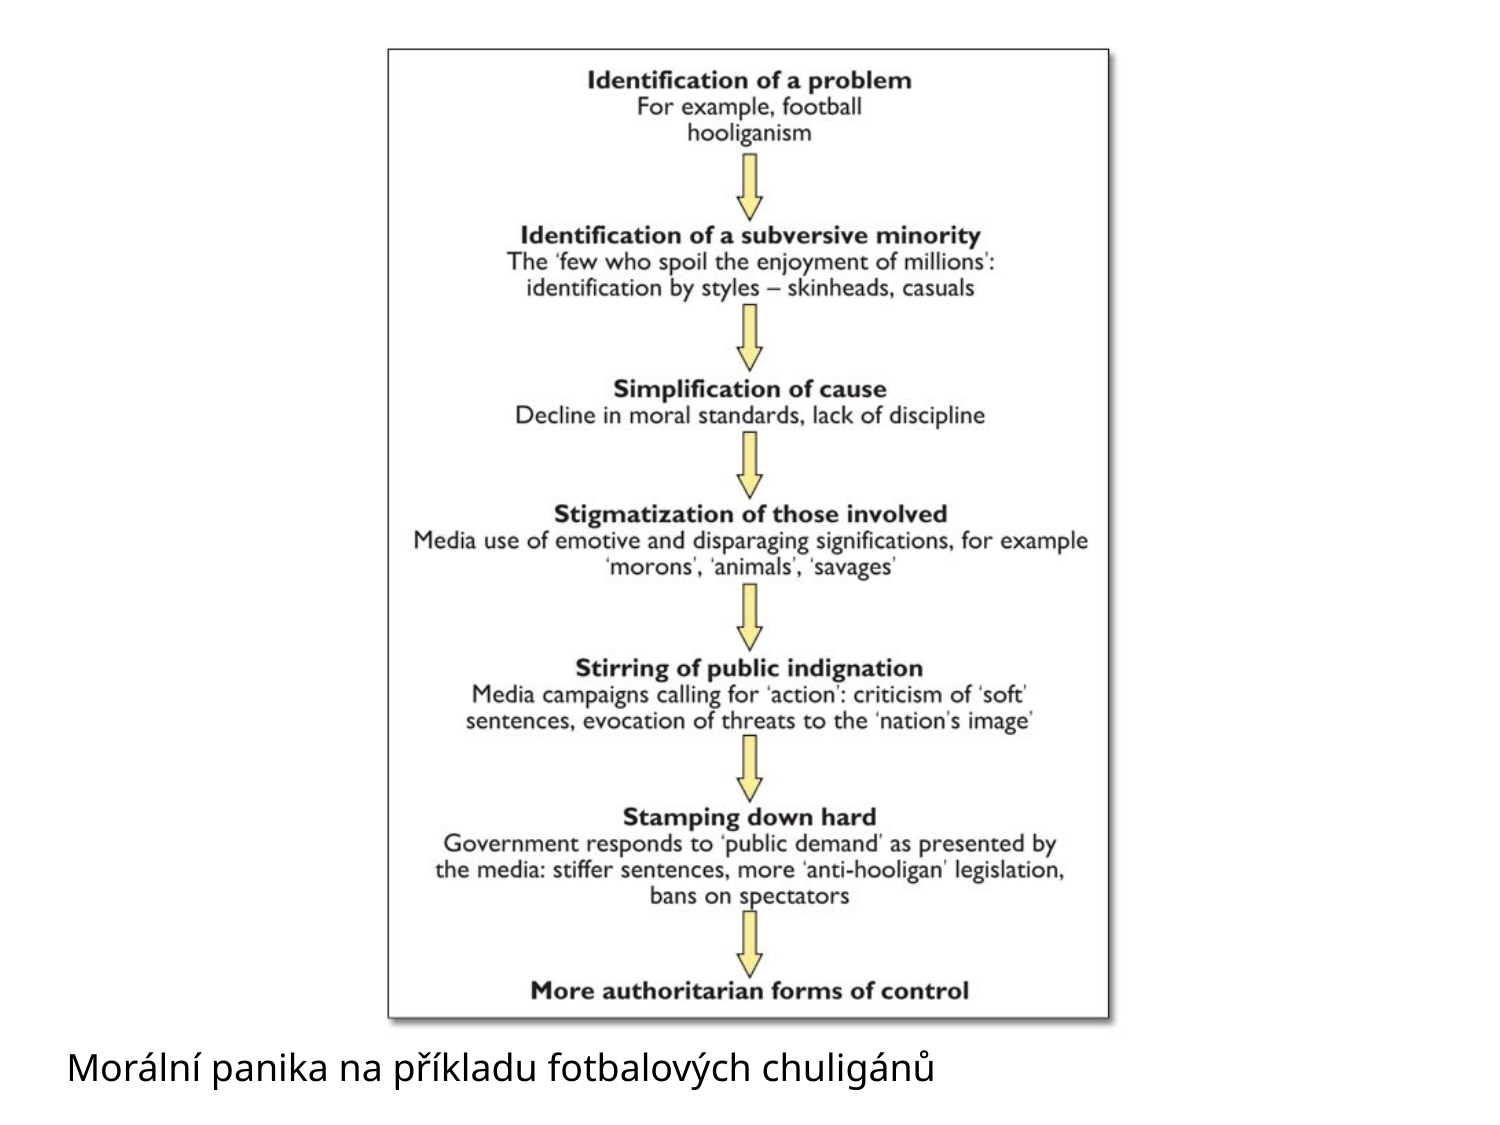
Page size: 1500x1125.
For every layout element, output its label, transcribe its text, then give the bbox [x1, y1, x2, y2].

picture [385, 46, 1126, 1038]
text_box Morální panika na příkladu fotbalových chuligánů [51, 1036, 1214, 1097]
